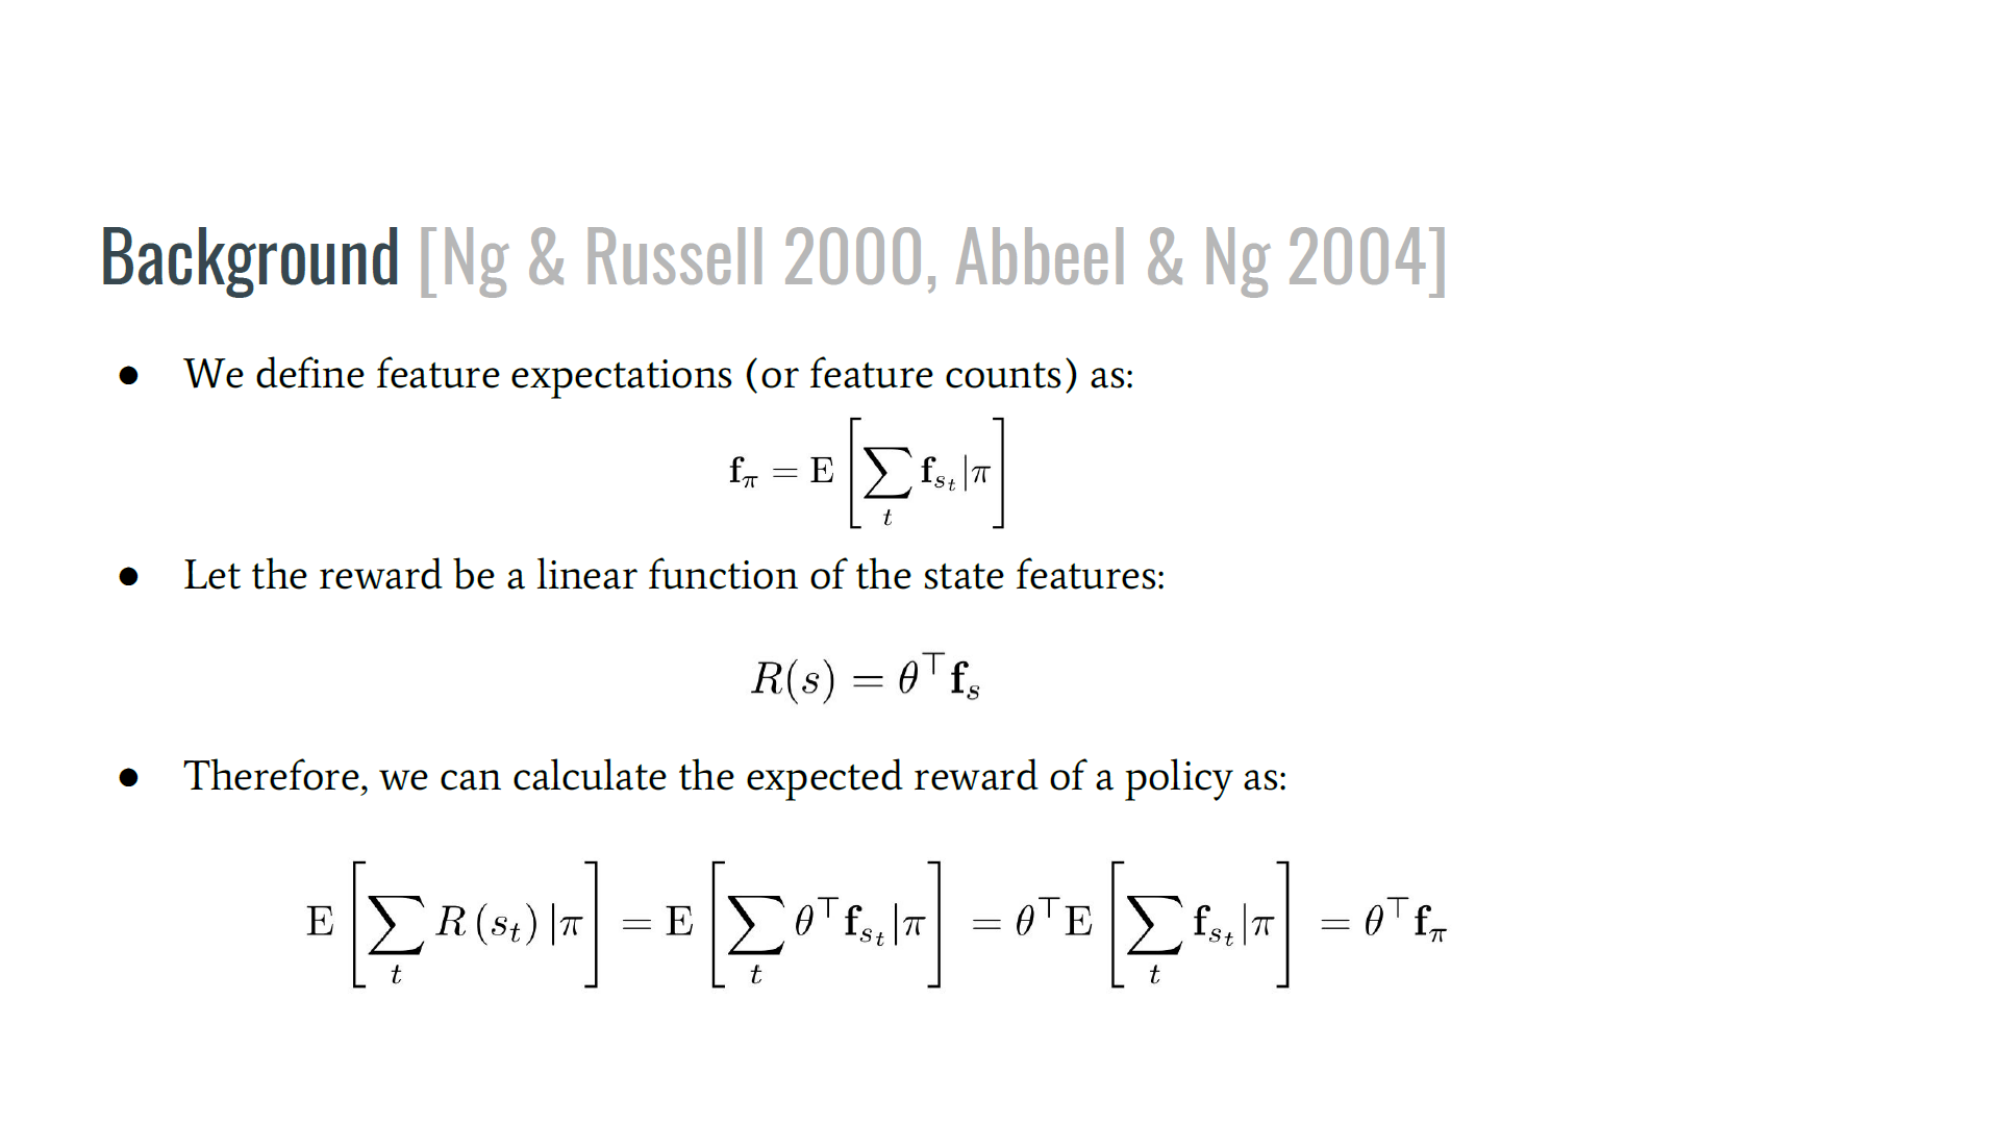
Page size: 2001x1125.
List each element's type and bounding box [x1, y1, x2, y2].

picture [33, 152, 1676, 1034]
